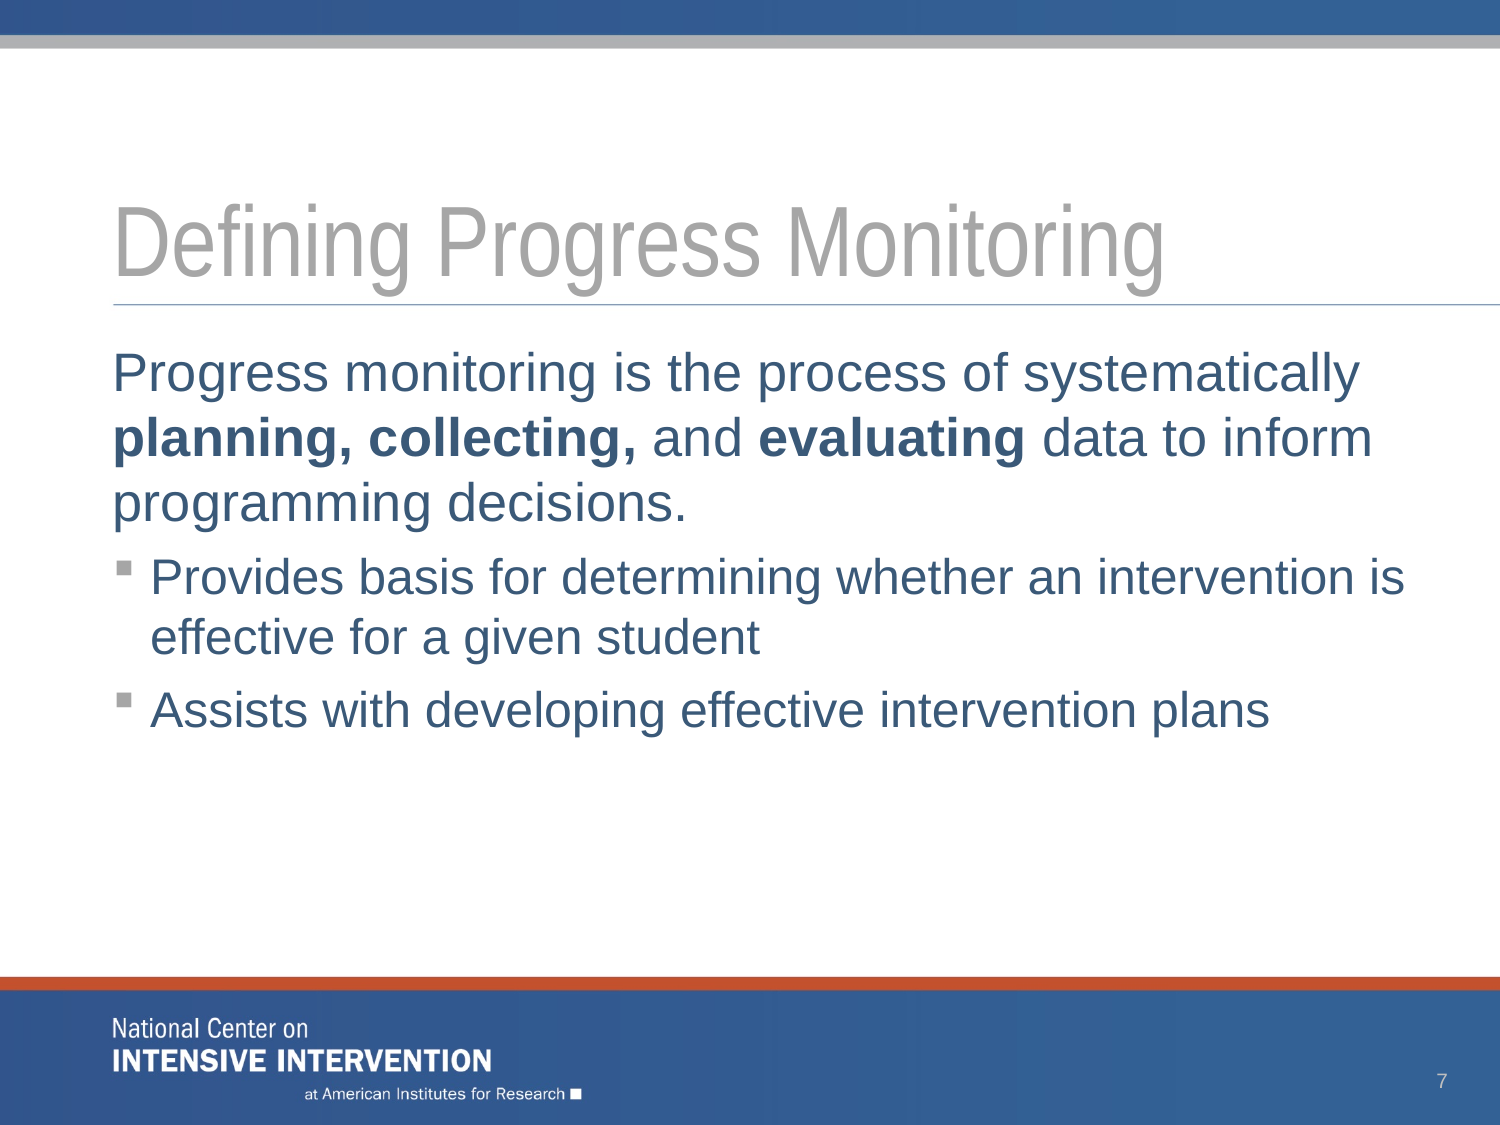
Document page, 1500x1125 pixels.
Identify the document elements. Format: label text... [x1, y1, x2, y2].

title Defining Progress Monitoring [112, 51, 1463, 297]
slide_number 7 [1436, 1067, 1462, 1093]
list Progress monitoring is the process of systematically planning, collecting, and evaluating data to inform programming decisions. Provides basis for determining whether an intervention is effective for a given student Assists with developing effective intervention plans [112, 336, 1463, 950]
picture [0, 0, 1500, 1125]
